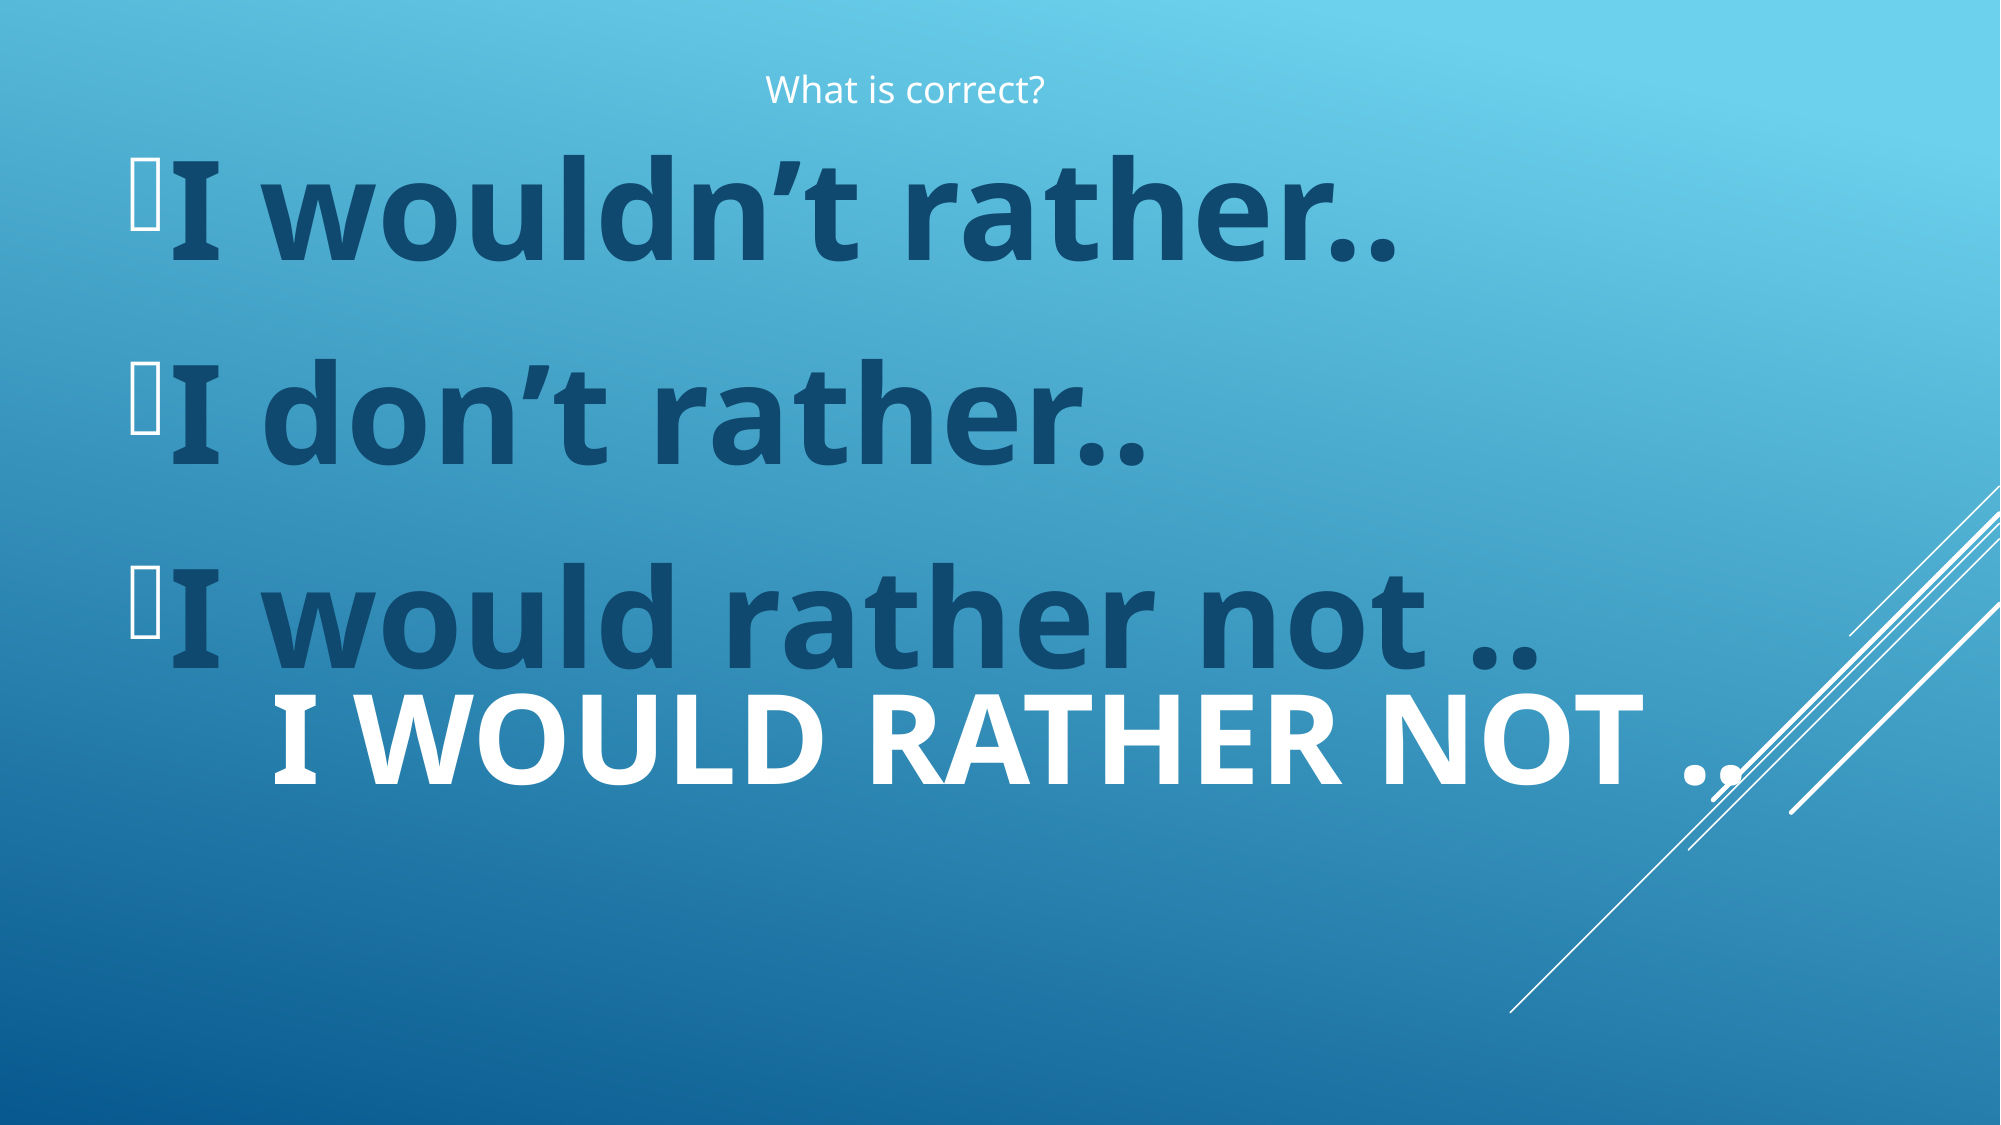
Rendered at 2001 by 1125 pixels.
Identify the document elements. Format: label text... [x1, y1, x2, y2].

text_box What is correct? [750, 59, 1061, 119]
list I wouldn’t rather.. I don’t rather.. I would rather not .. [112, 112, 2000, 706]
title I would rather not .. [0, 736, 2000, 984]
